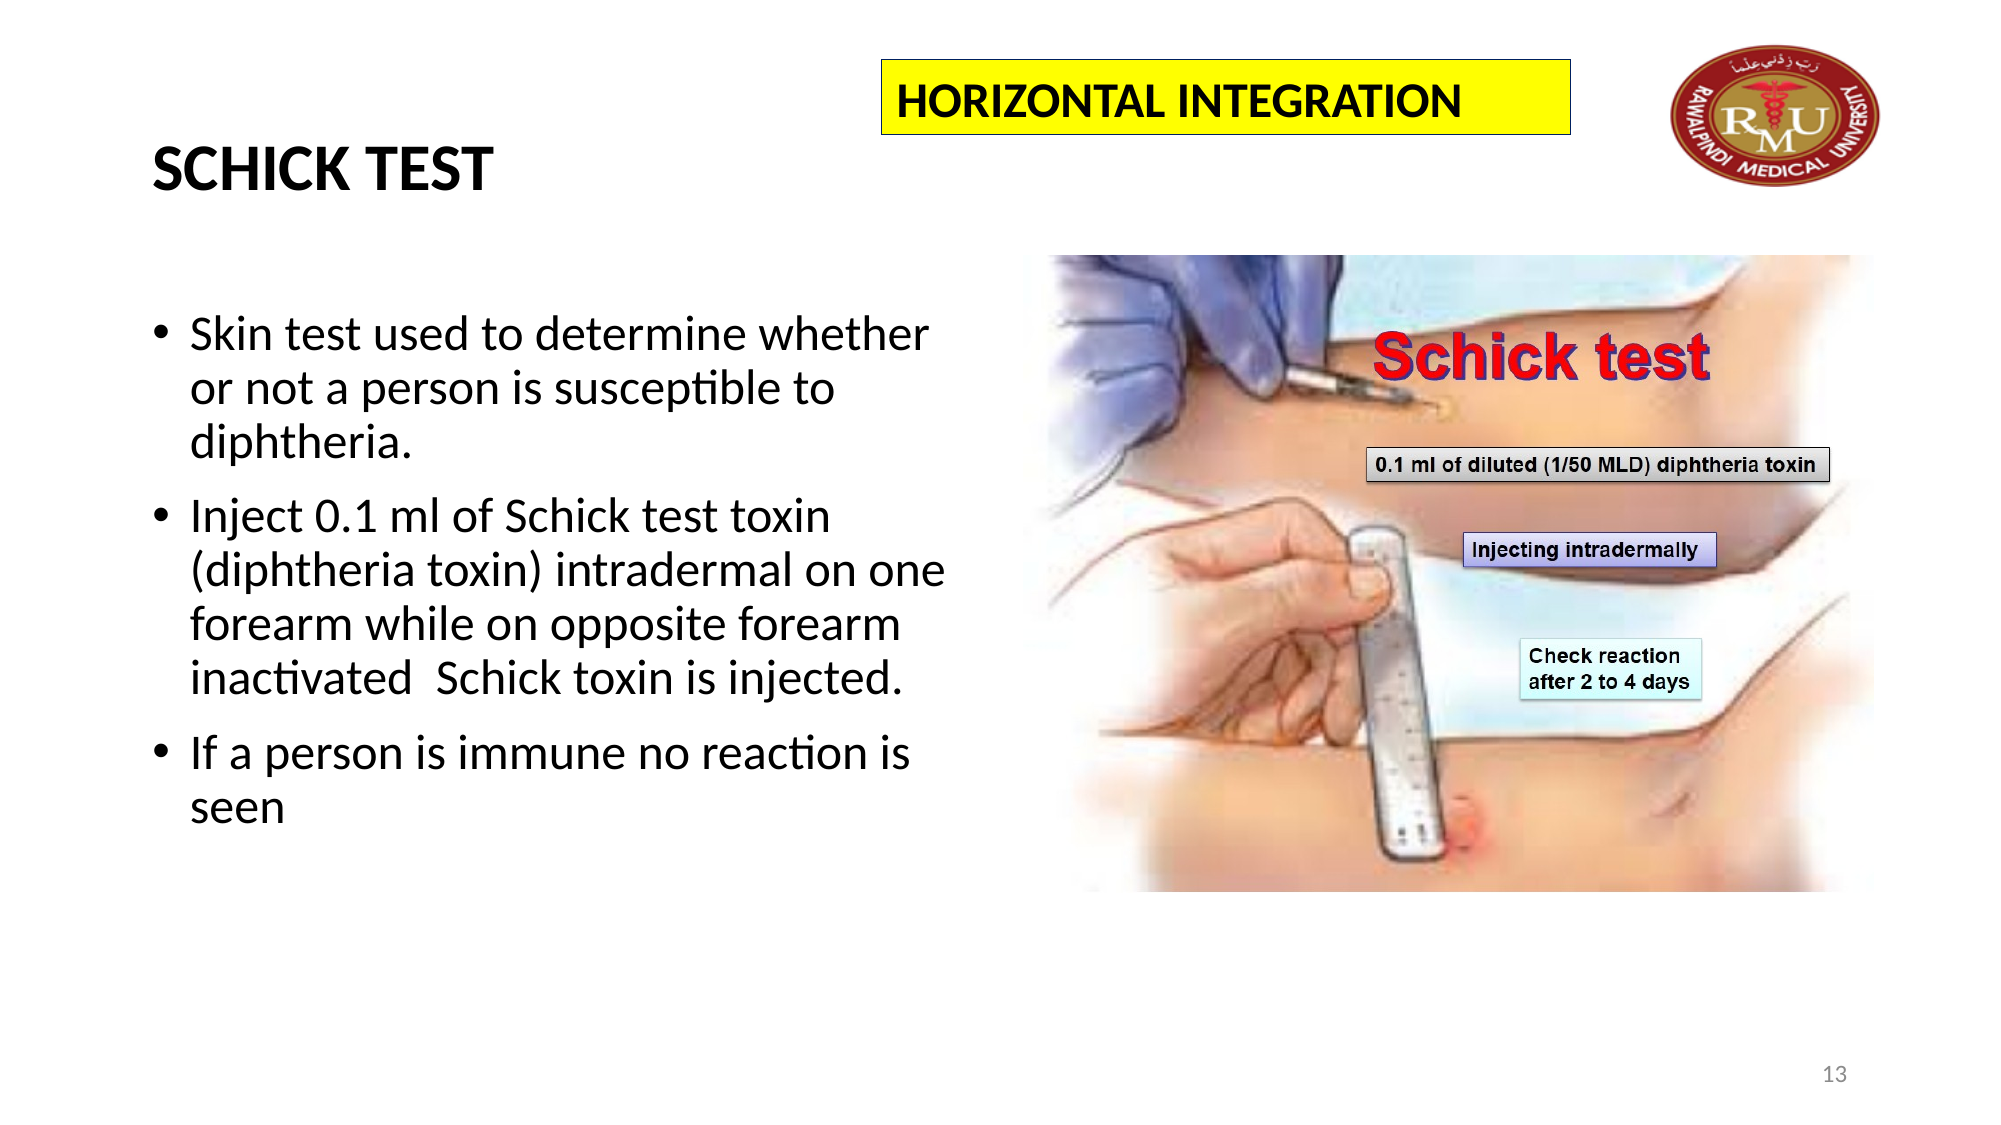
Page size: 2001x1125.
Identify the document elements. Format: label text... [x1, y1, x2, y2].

text_box HORIZONTAL INTEGRATION [881, 59, 1571, 135]
picture [1661, 40, 1882, 187]
list Skin test used to determine whether or not a person is susceptible to diphtheria. Inject 0.1 ml of Schick test toxin (diphtheria toxin) intradermal on one forearm while on opposite forearm inactivated Schick toxin is injected. If a person is immune no reaction is seen [137, 299, 988, 1014]
slide_number 13 [1412, 1042, 1863, 1103]
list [1023, 255, 1874, 893]
title SCHICK TEST [137, 59, 1863, 278]
